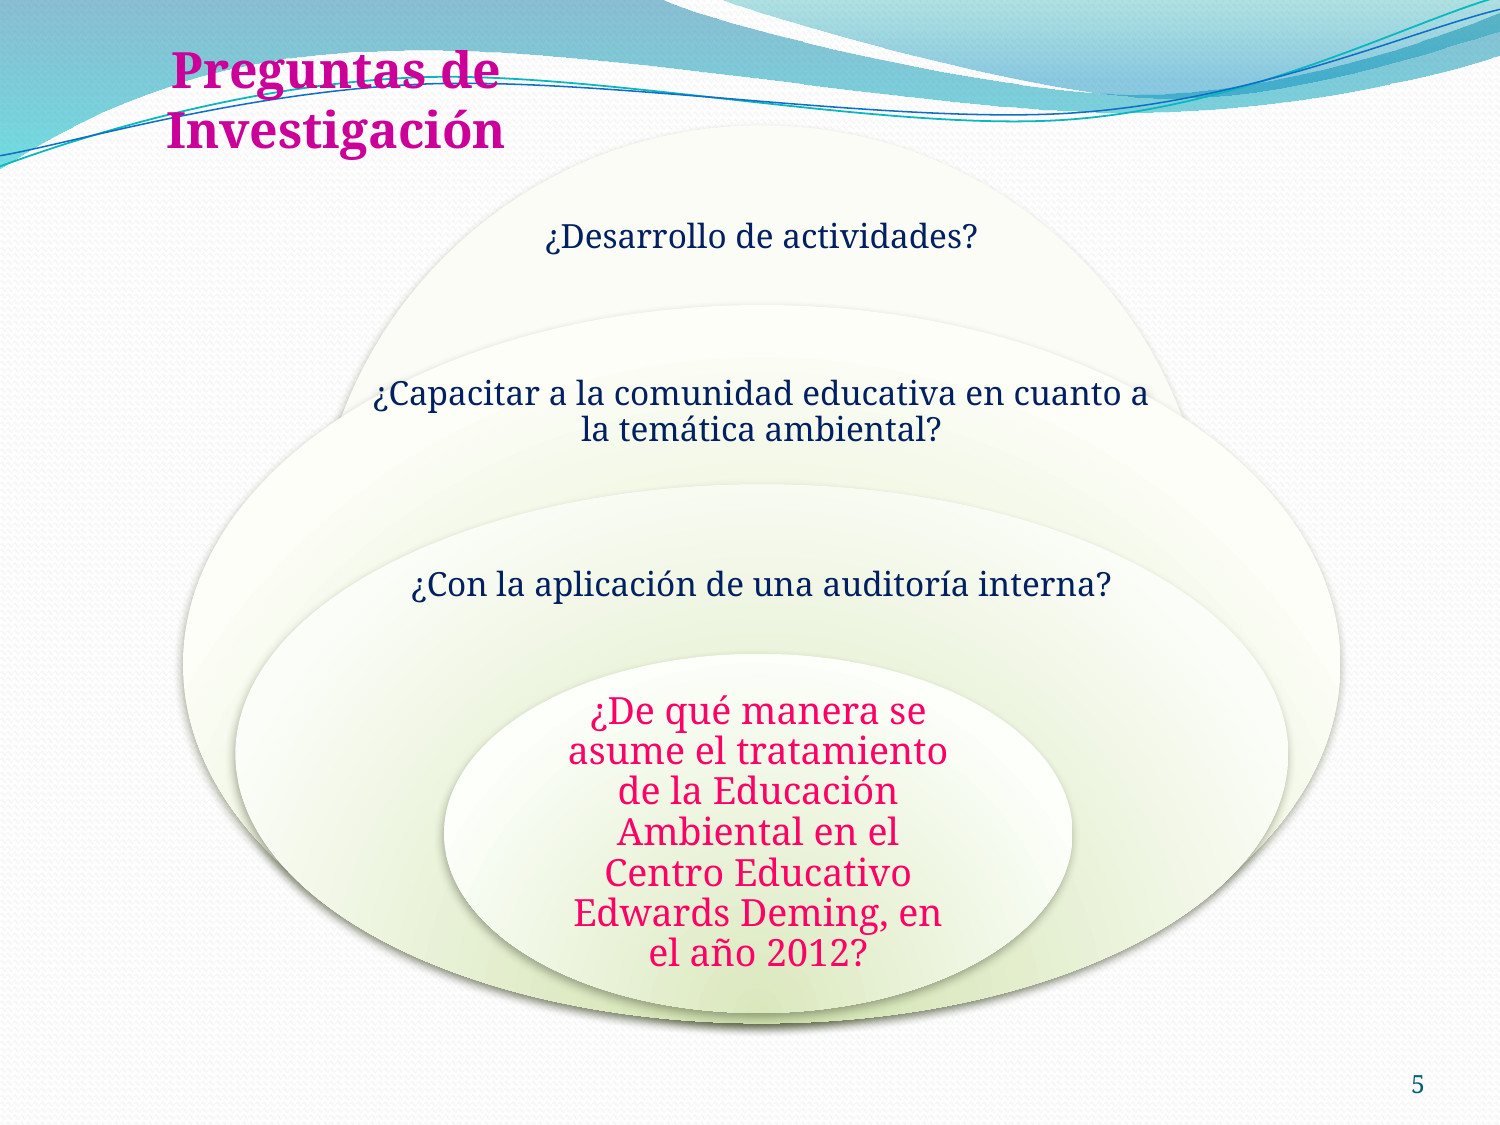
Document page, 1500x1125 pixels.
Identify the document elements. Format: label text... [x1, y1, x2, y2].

slide_number 5 [1299, 1042, 1425, 1103]
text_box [52, 125, 1471, 1024]
text_box Preguntas de Investigación [0, 30, 673, 166]
table_cell 100% [46, 127, 52, 166]
